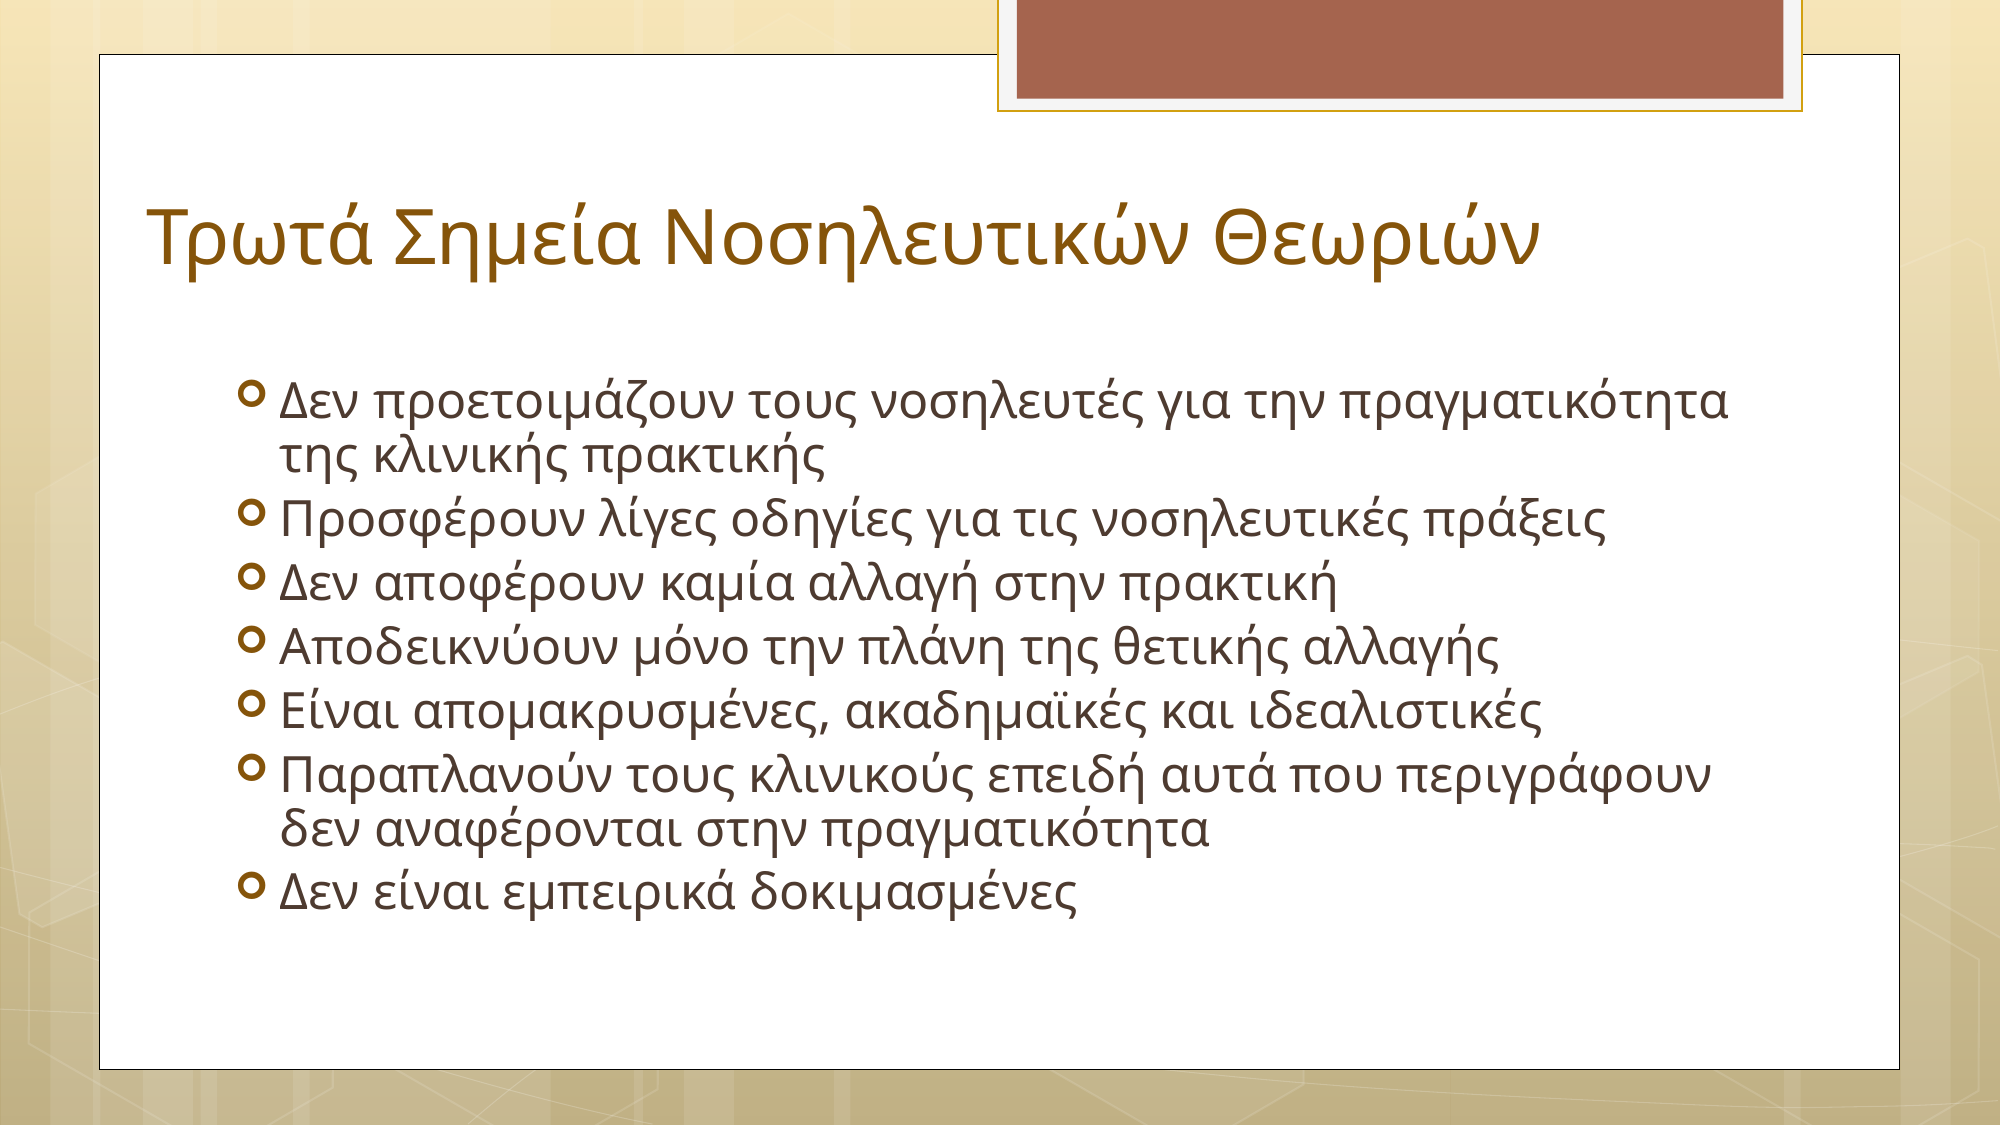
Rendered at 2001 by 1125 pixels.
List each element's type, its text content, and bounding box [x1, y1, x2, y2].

title Τρωτά Σημεία Νοσηλευτικών Θεωριών [131, 100, 1668, 288]
list Δεν προετοιμάζουν τους νοσηλευτές για την πραγματικότητα της κλινικής πρακτικής Προσφέρουν λίγες οδηγίες για τις νοσηλευτικές πράξεις Δεν αποφέρουν καμία αλλαγή στην πρακτική Αποδεικνύουν μόνο την πλάνη της θετικής αλλαγής Είναι απομακρυσμένες, ακαδημαϊκές και ιδεαλιστικές Παραπλανούν τους κλινικούς επειδή αυτά που περιγράφουν δεν αναφέρονται στην πραγματικότητα Δεν είναι εμπειρικά δοκιμασμένες [208, 367, 1749, 944]
